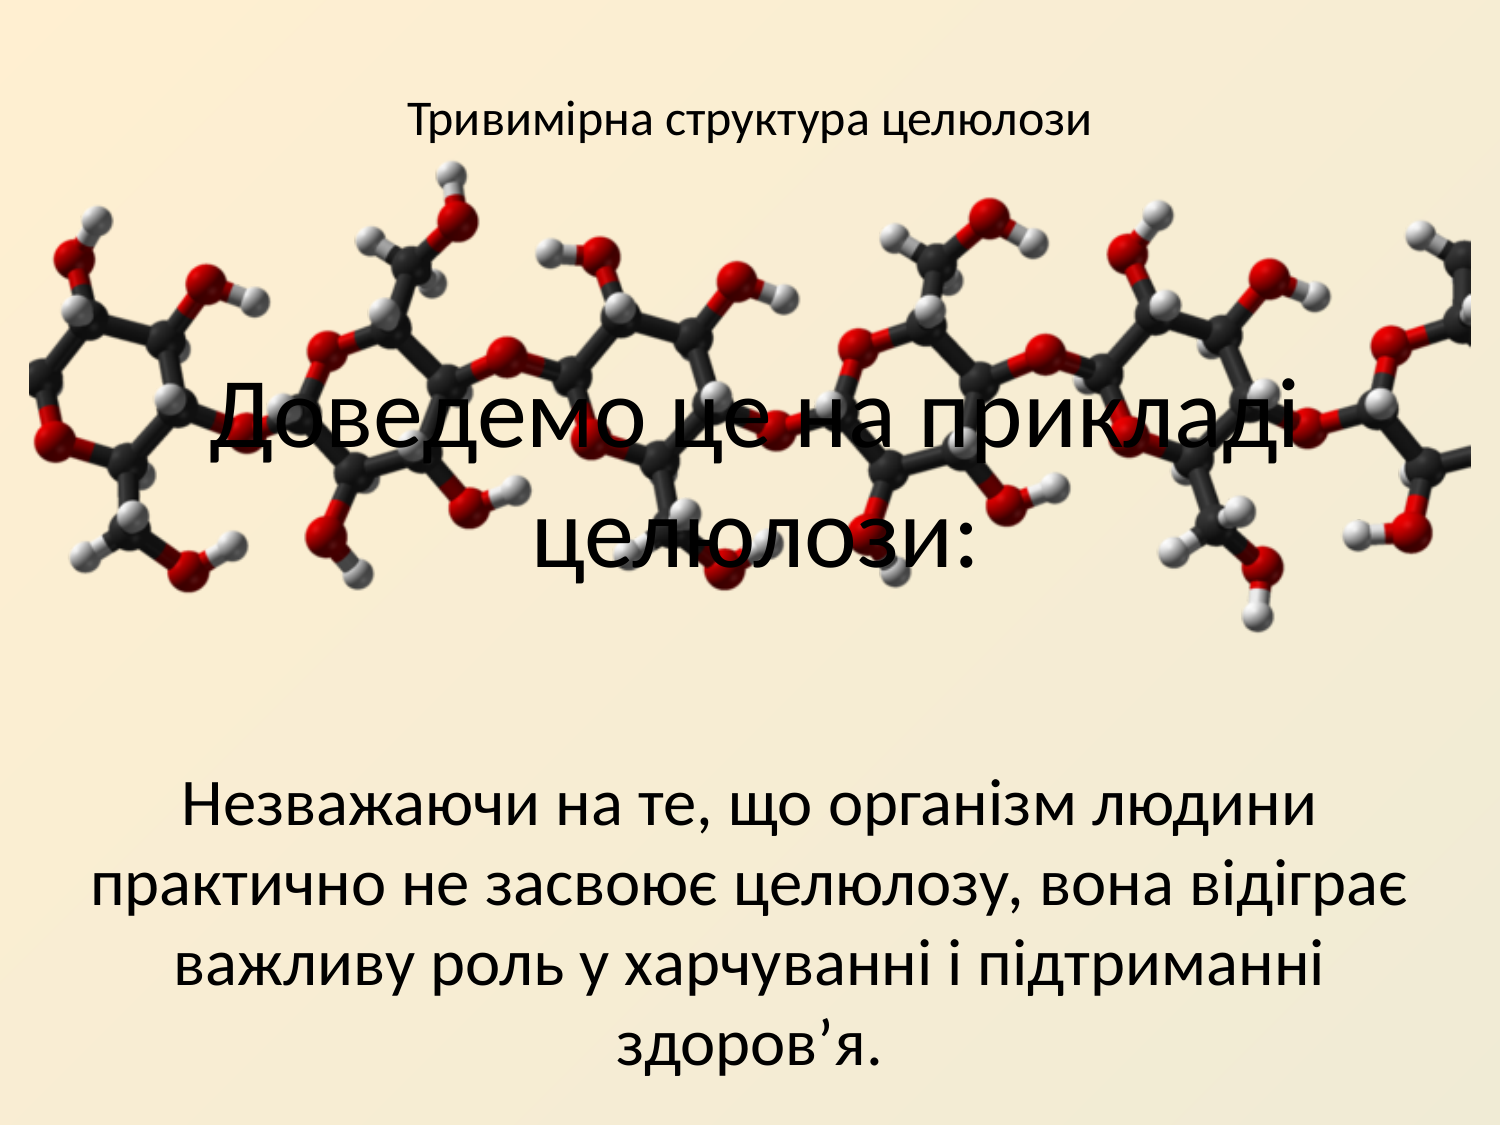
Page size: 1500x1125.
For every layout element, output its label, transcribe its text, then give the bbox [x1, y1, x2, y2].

text_box Тривимірна структура целюлози [0, 78, 1500, 153]
picture [29, 125, 1471, 670]
text_box Незважаючи на те, що організм людини практично не засвоює целюлозу, вона відіграє важливу роль у харчуванні і підтриманні здоров’я. [64, 751, 1436, 1086]
